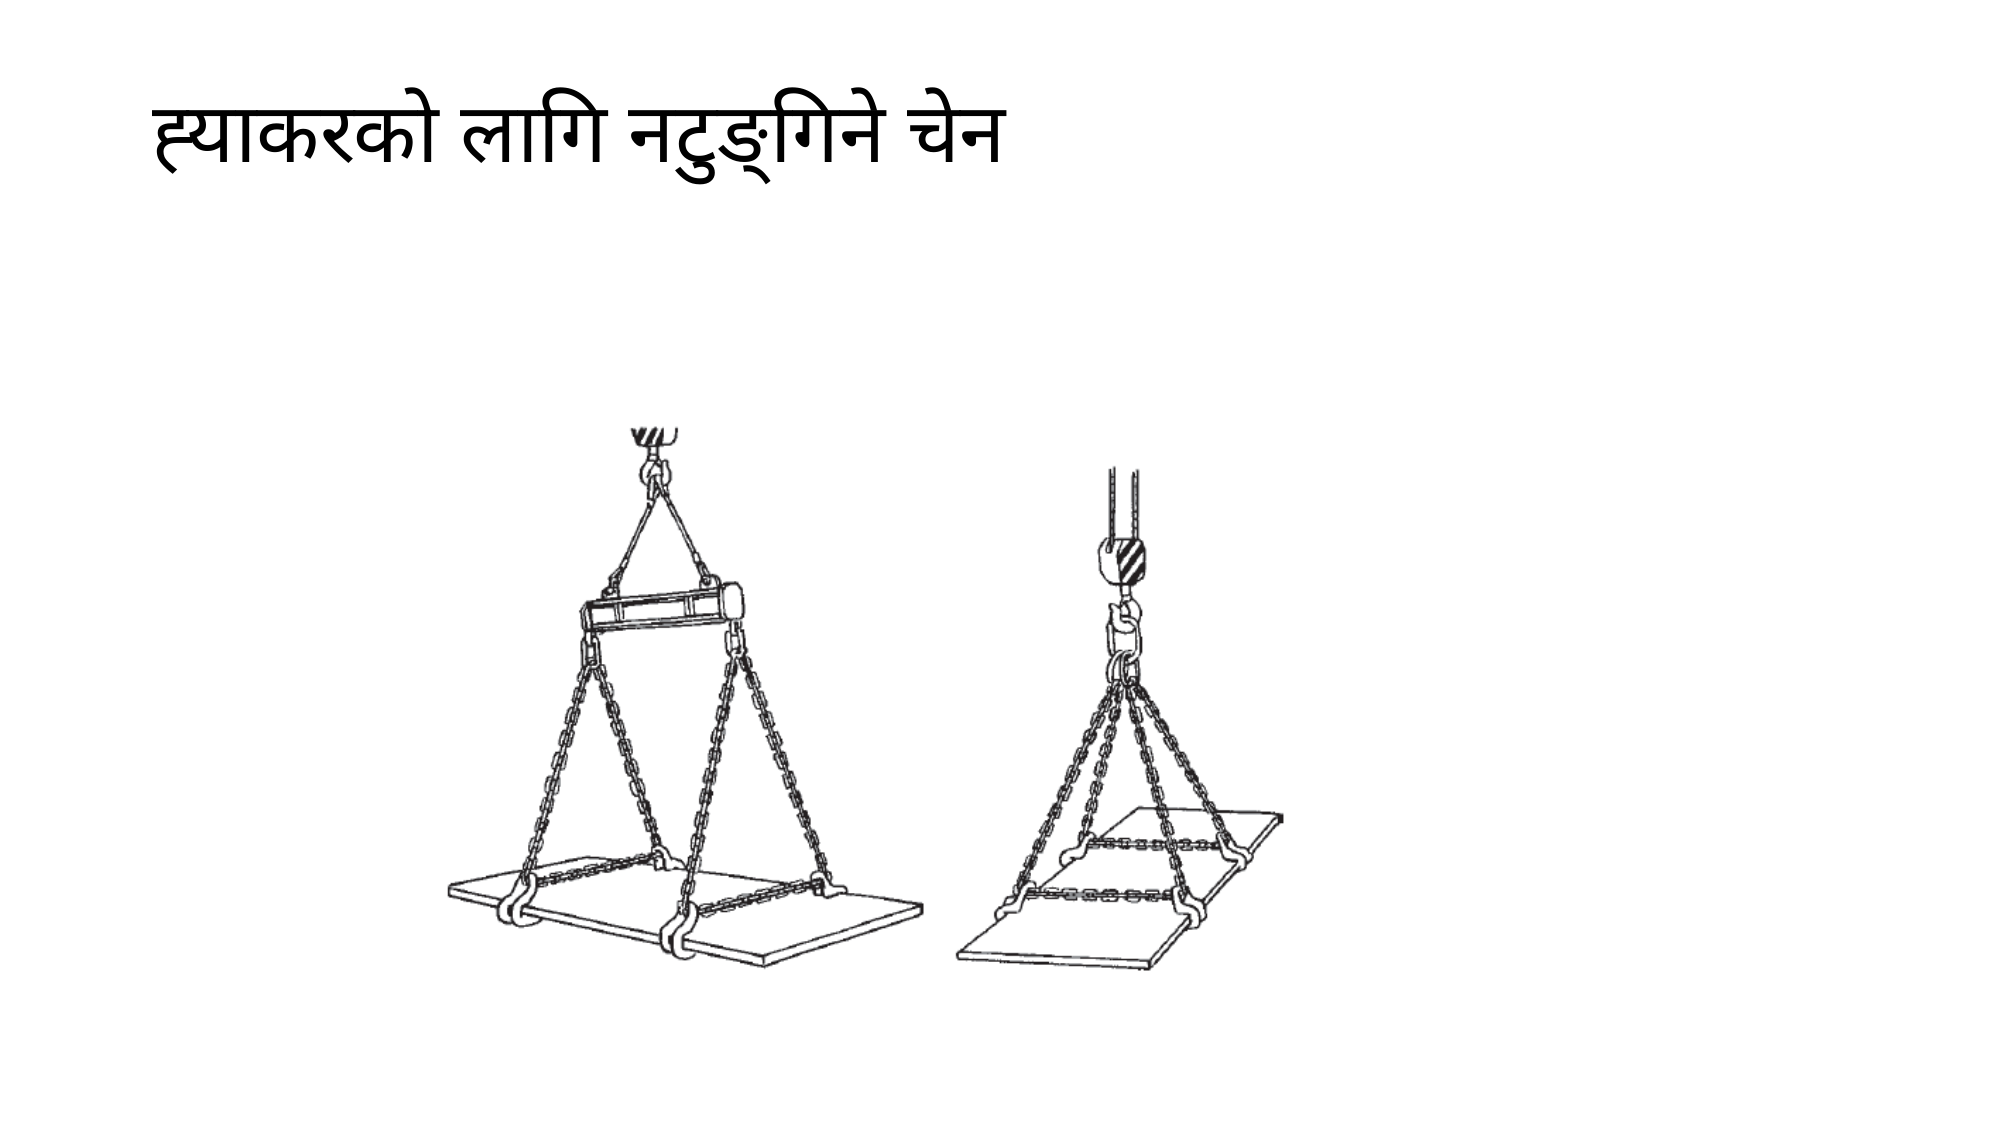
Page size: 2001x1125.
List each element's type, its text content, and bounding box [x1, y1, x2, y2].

title ह्याकरको लागि नटुङ्गिने चेन [137, 59, 1863, 211]
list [417, 319, 1352, 1046]
